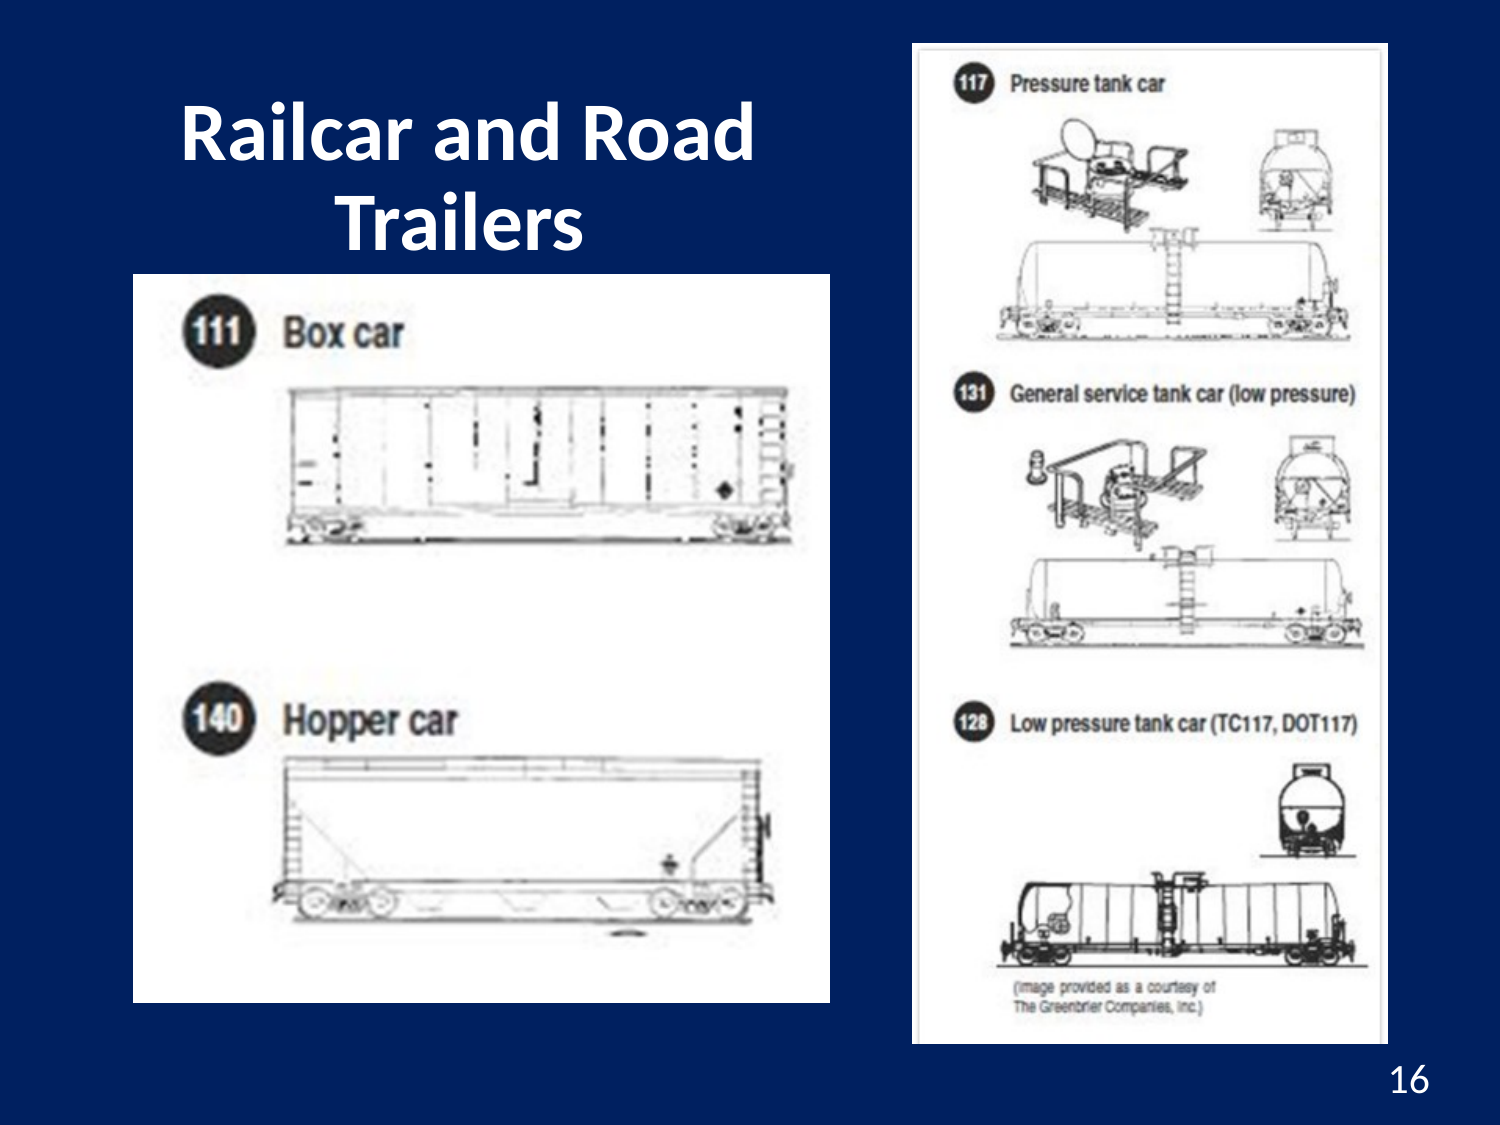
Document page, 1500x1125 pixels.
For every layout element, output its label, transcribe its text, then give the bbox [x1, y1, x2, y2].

slide_number 16 [1348, 1047, 1446, 1108]
title Railcar and Road Trailers [138, 47, 801, 274]
picture [132, 274, 830, 1003]
picture [912, 43, 1388, 1044]
